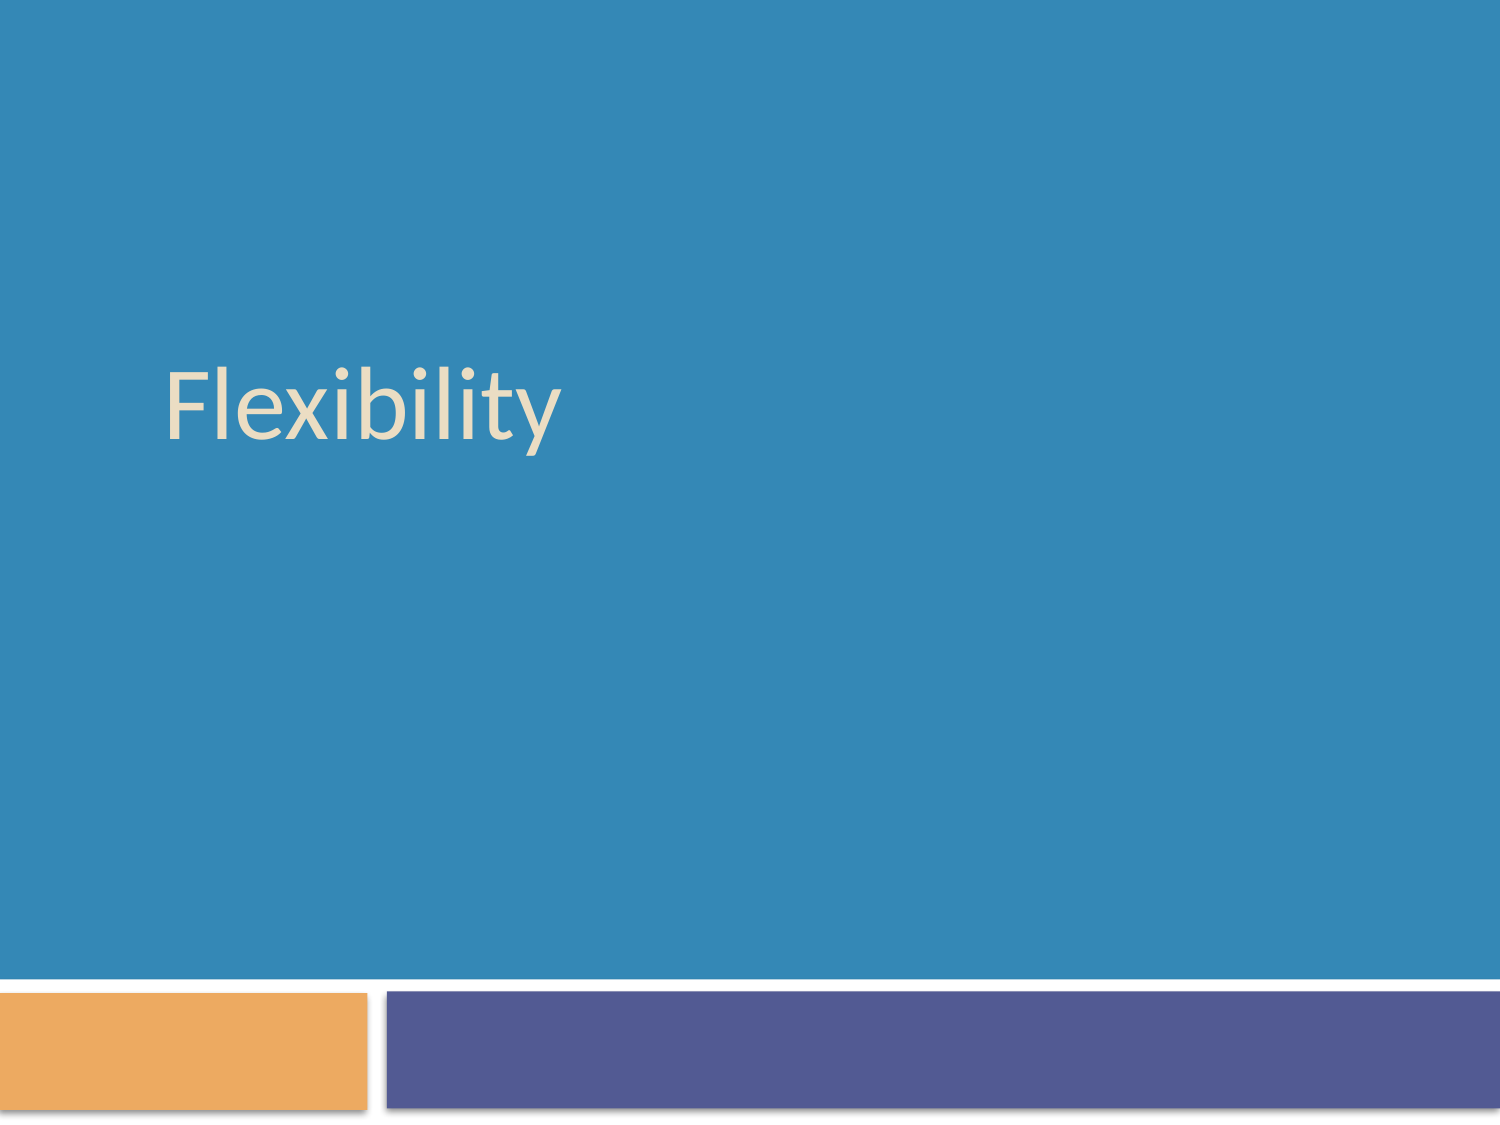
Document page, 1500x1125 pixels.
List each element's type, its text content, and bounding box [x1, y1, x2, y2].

title Flexibility [148, 247, 1489, 548]
